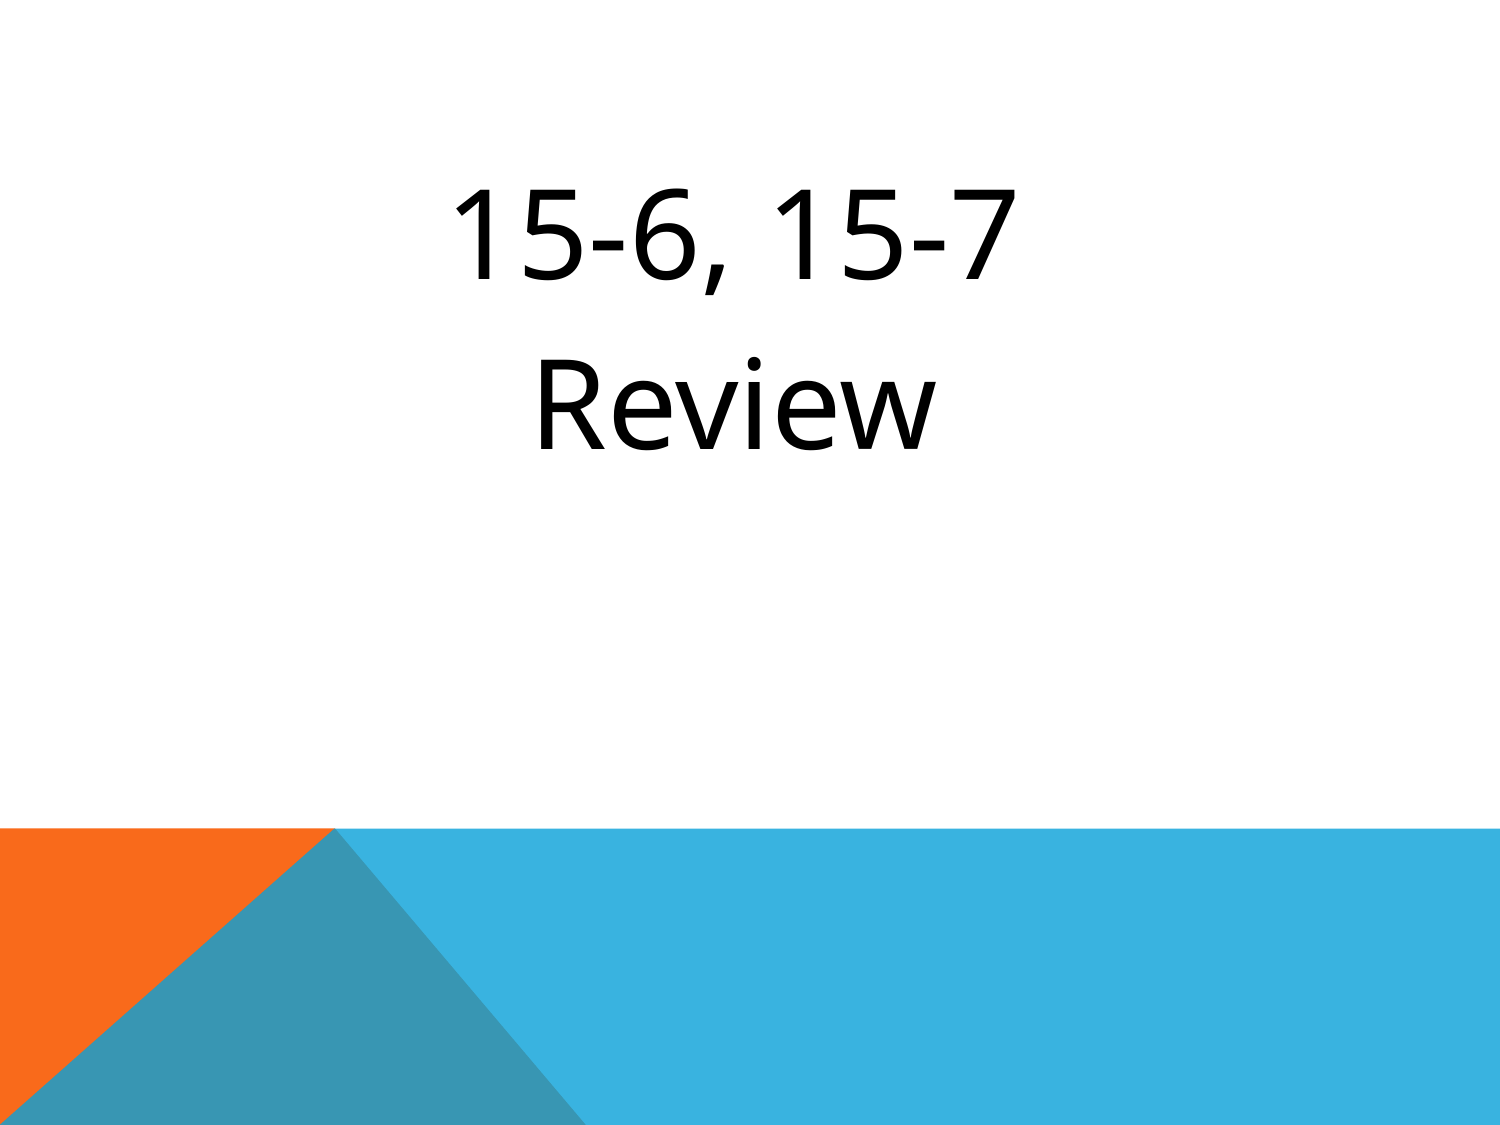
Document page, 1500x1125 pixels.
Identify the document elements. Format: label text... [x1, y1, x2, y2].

table_header 15-6, 15-7 Review [126, 138, 1373, 790]
